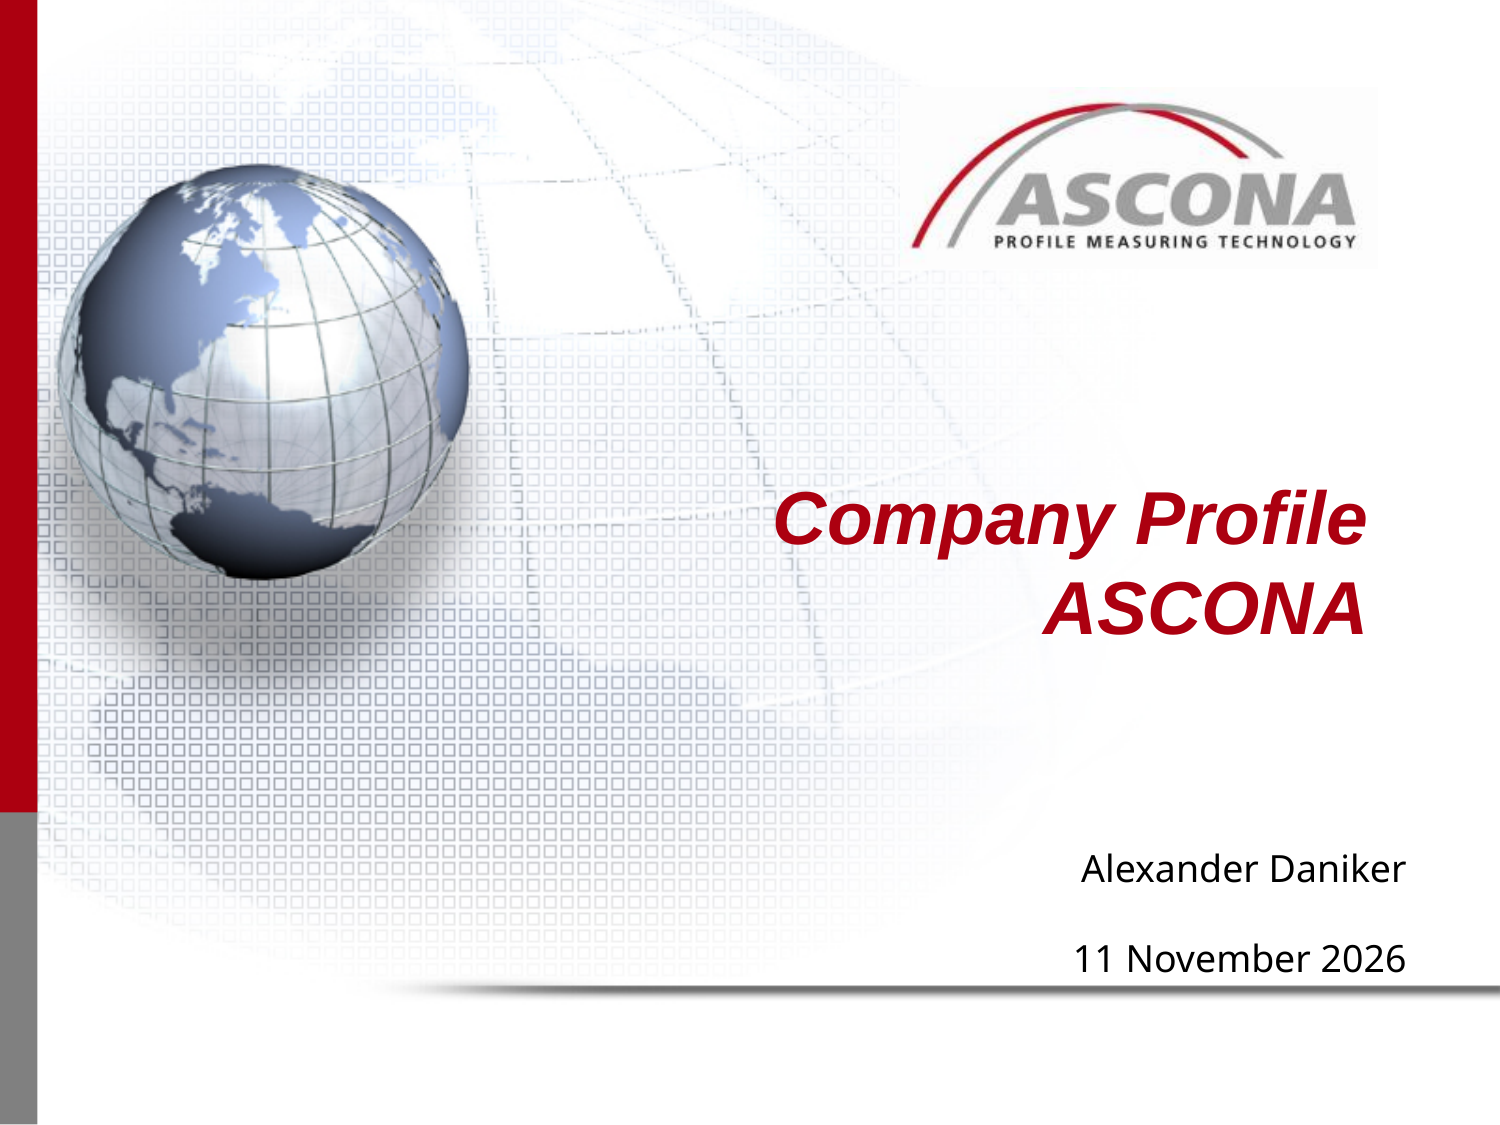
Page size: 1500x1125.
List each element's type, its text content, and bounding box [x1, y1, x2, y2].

text_box Alexander Daniker 31 January, 2017 [1050, 837, 1422, 994]
picture [38, 0, 1500, 1125]
text_box Company Profile ASCONA [712, 462, 1384, 658]
